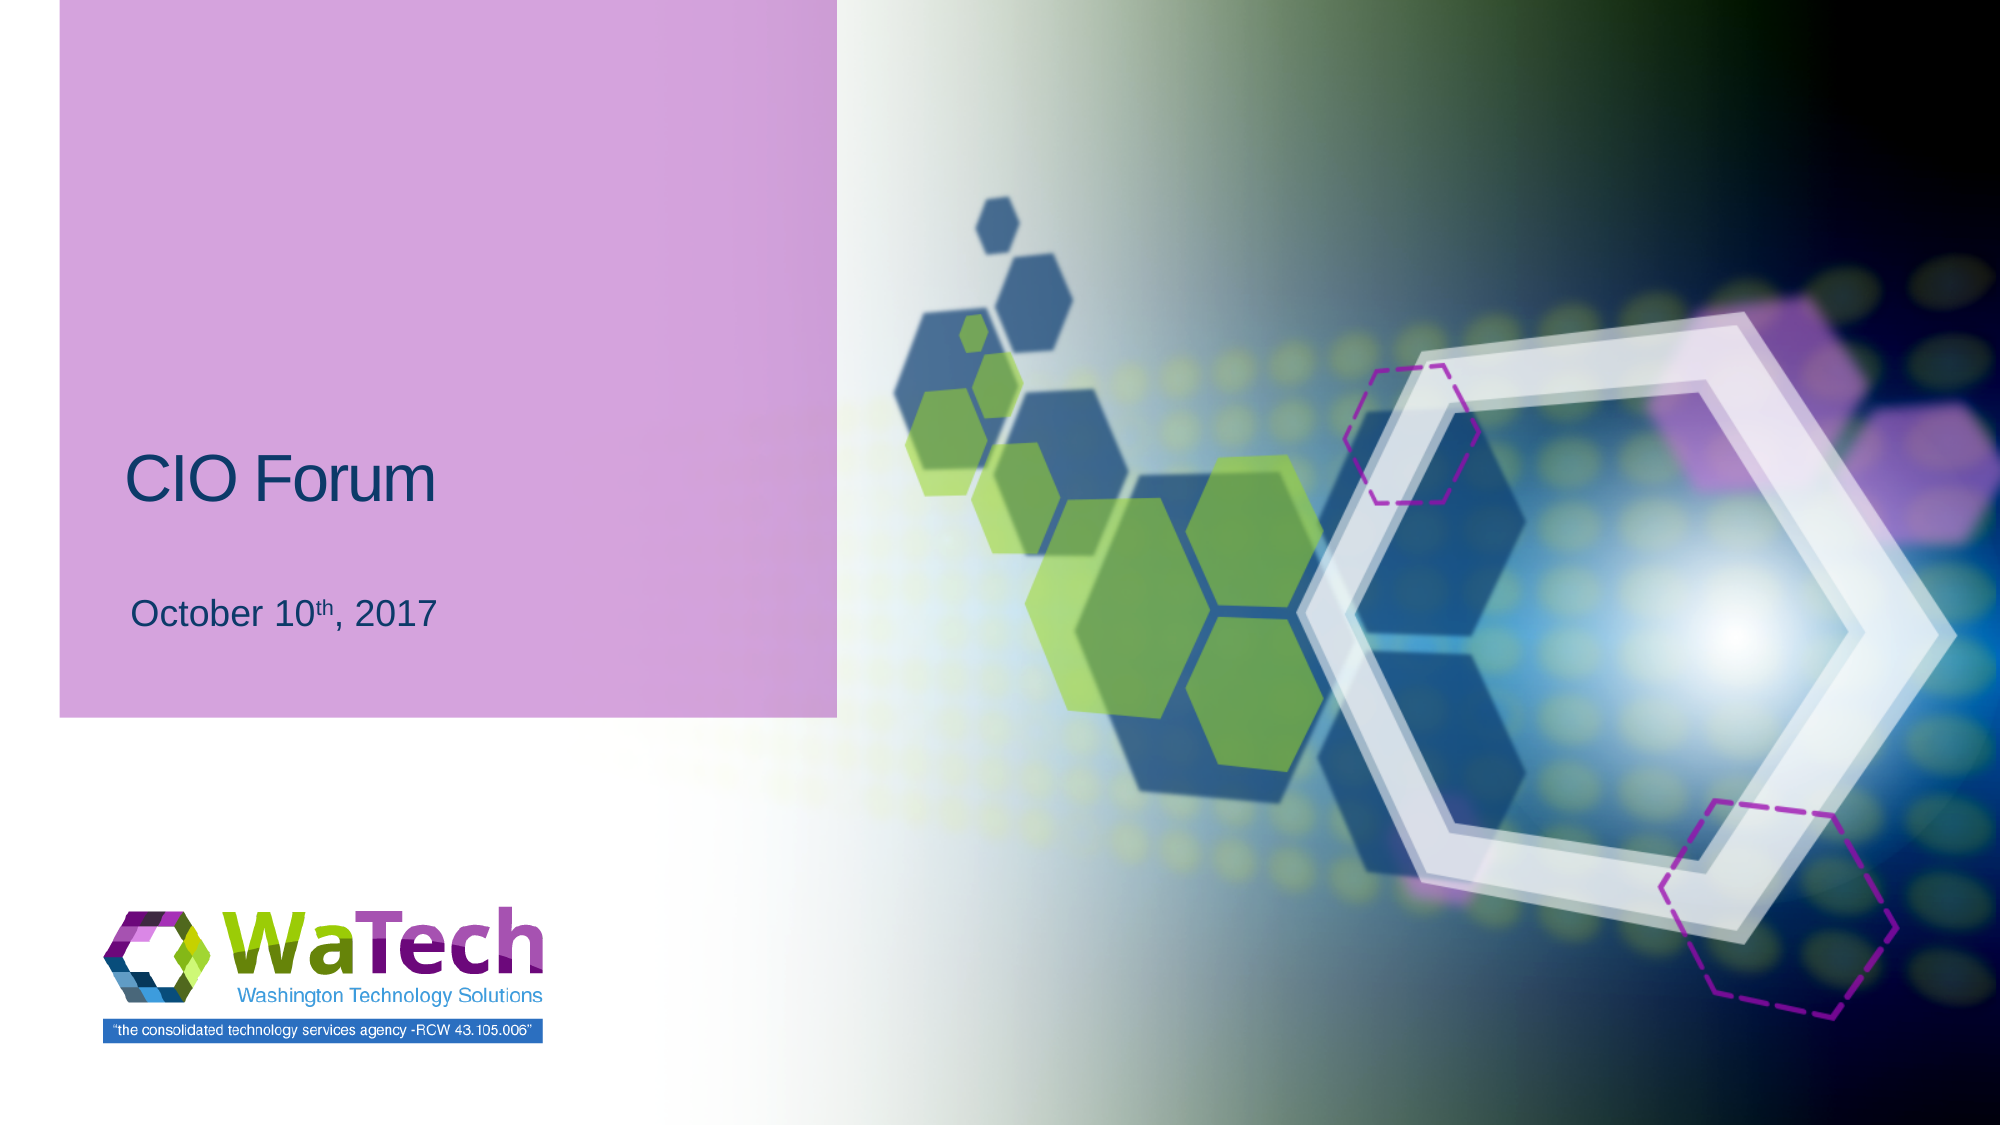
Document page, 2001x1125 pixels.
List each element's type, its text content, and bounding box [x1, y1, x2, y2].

list October 10th, 2017 [100, 570, 816, 694]
title CIO Forum [100, 244, 818, 532]
picture [0, 0, 2000, 1125]
